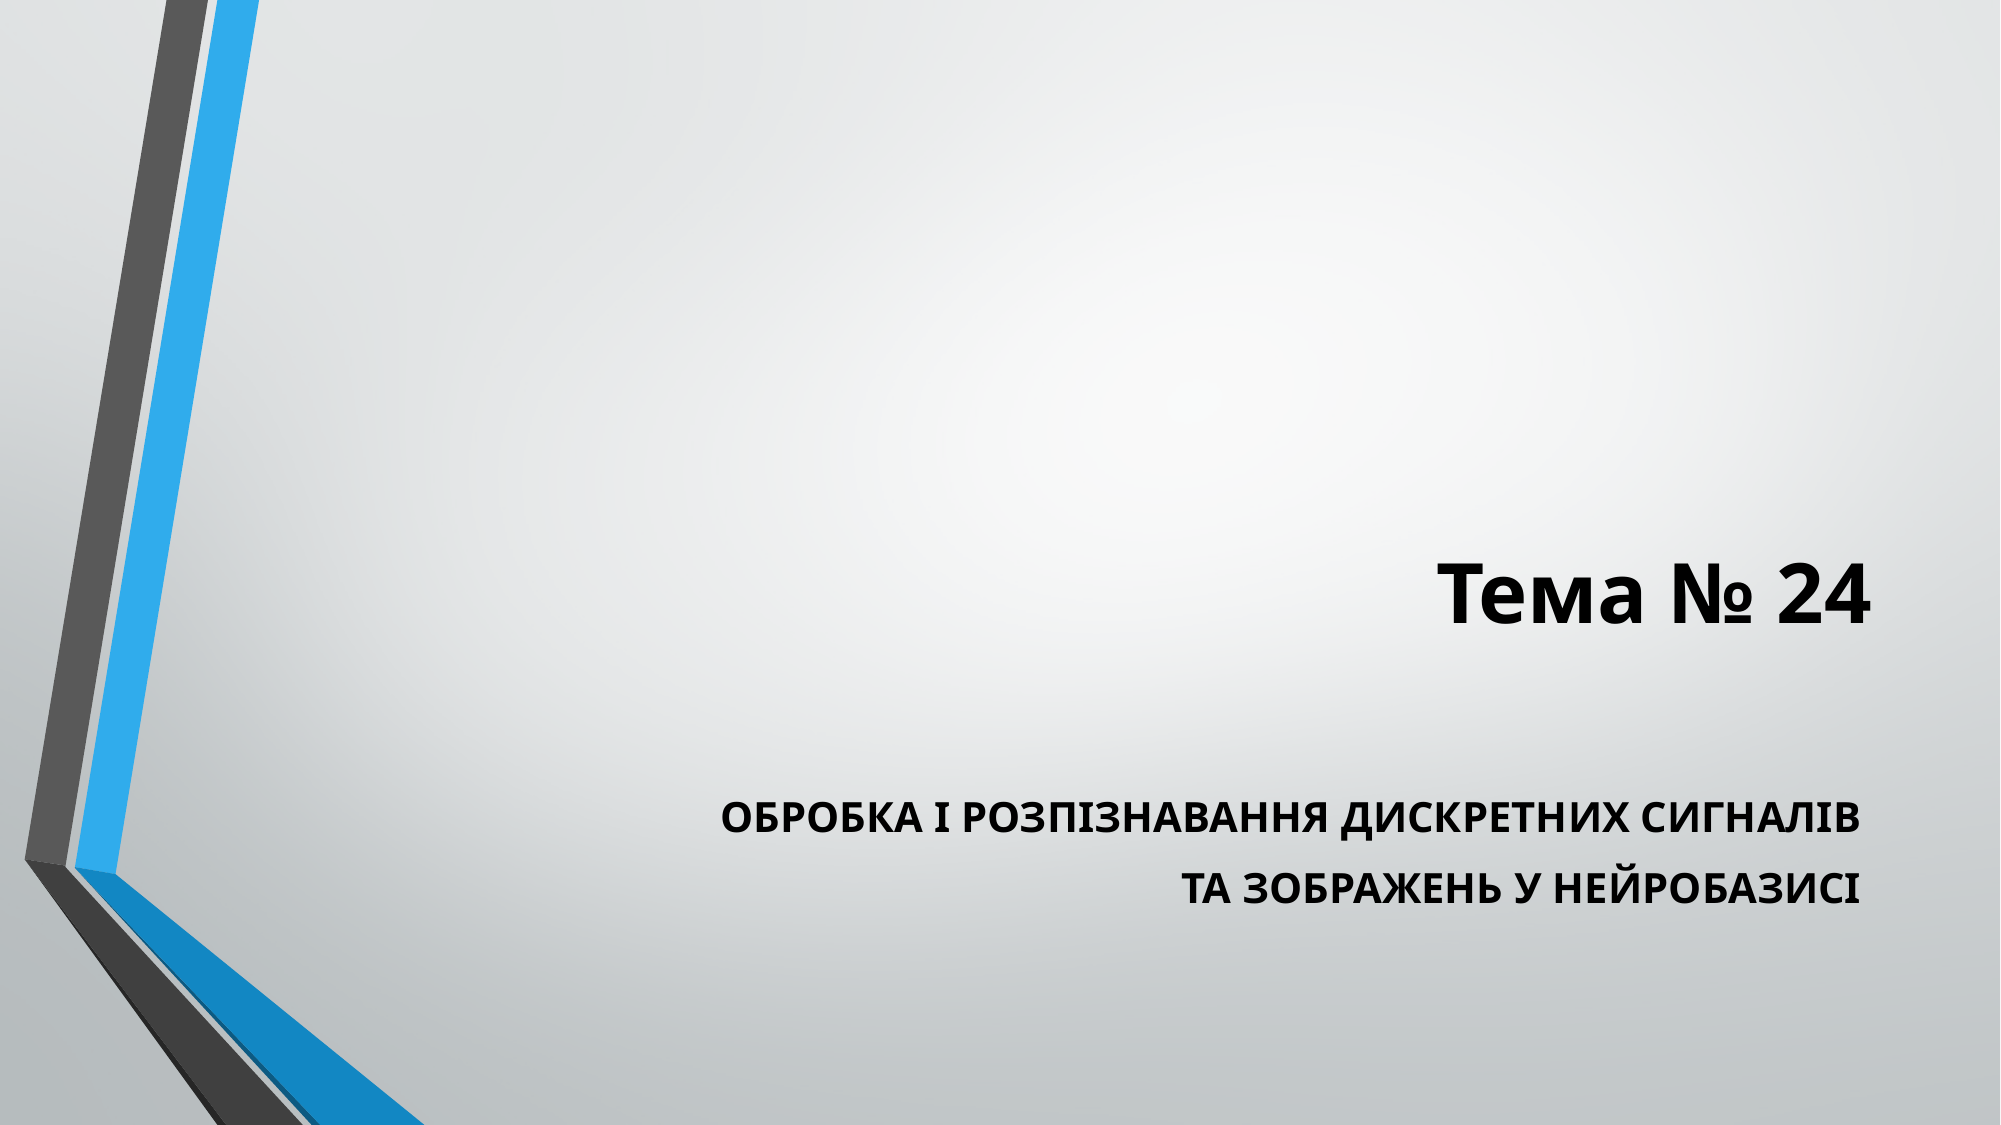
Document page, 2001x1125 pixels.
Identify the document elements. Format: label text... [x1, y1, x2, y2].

list ОБРОБКА І РОЗПІЗНАВАННЯ ДИСКРЕТНИХ СИГНАЛІВ ТА ЗОБРАЖЕНЬ У НЕЙРОБАЗИСІ [421, 783, 1887, 925]
title Тема № 24 [421, 301, 1887, 648]
